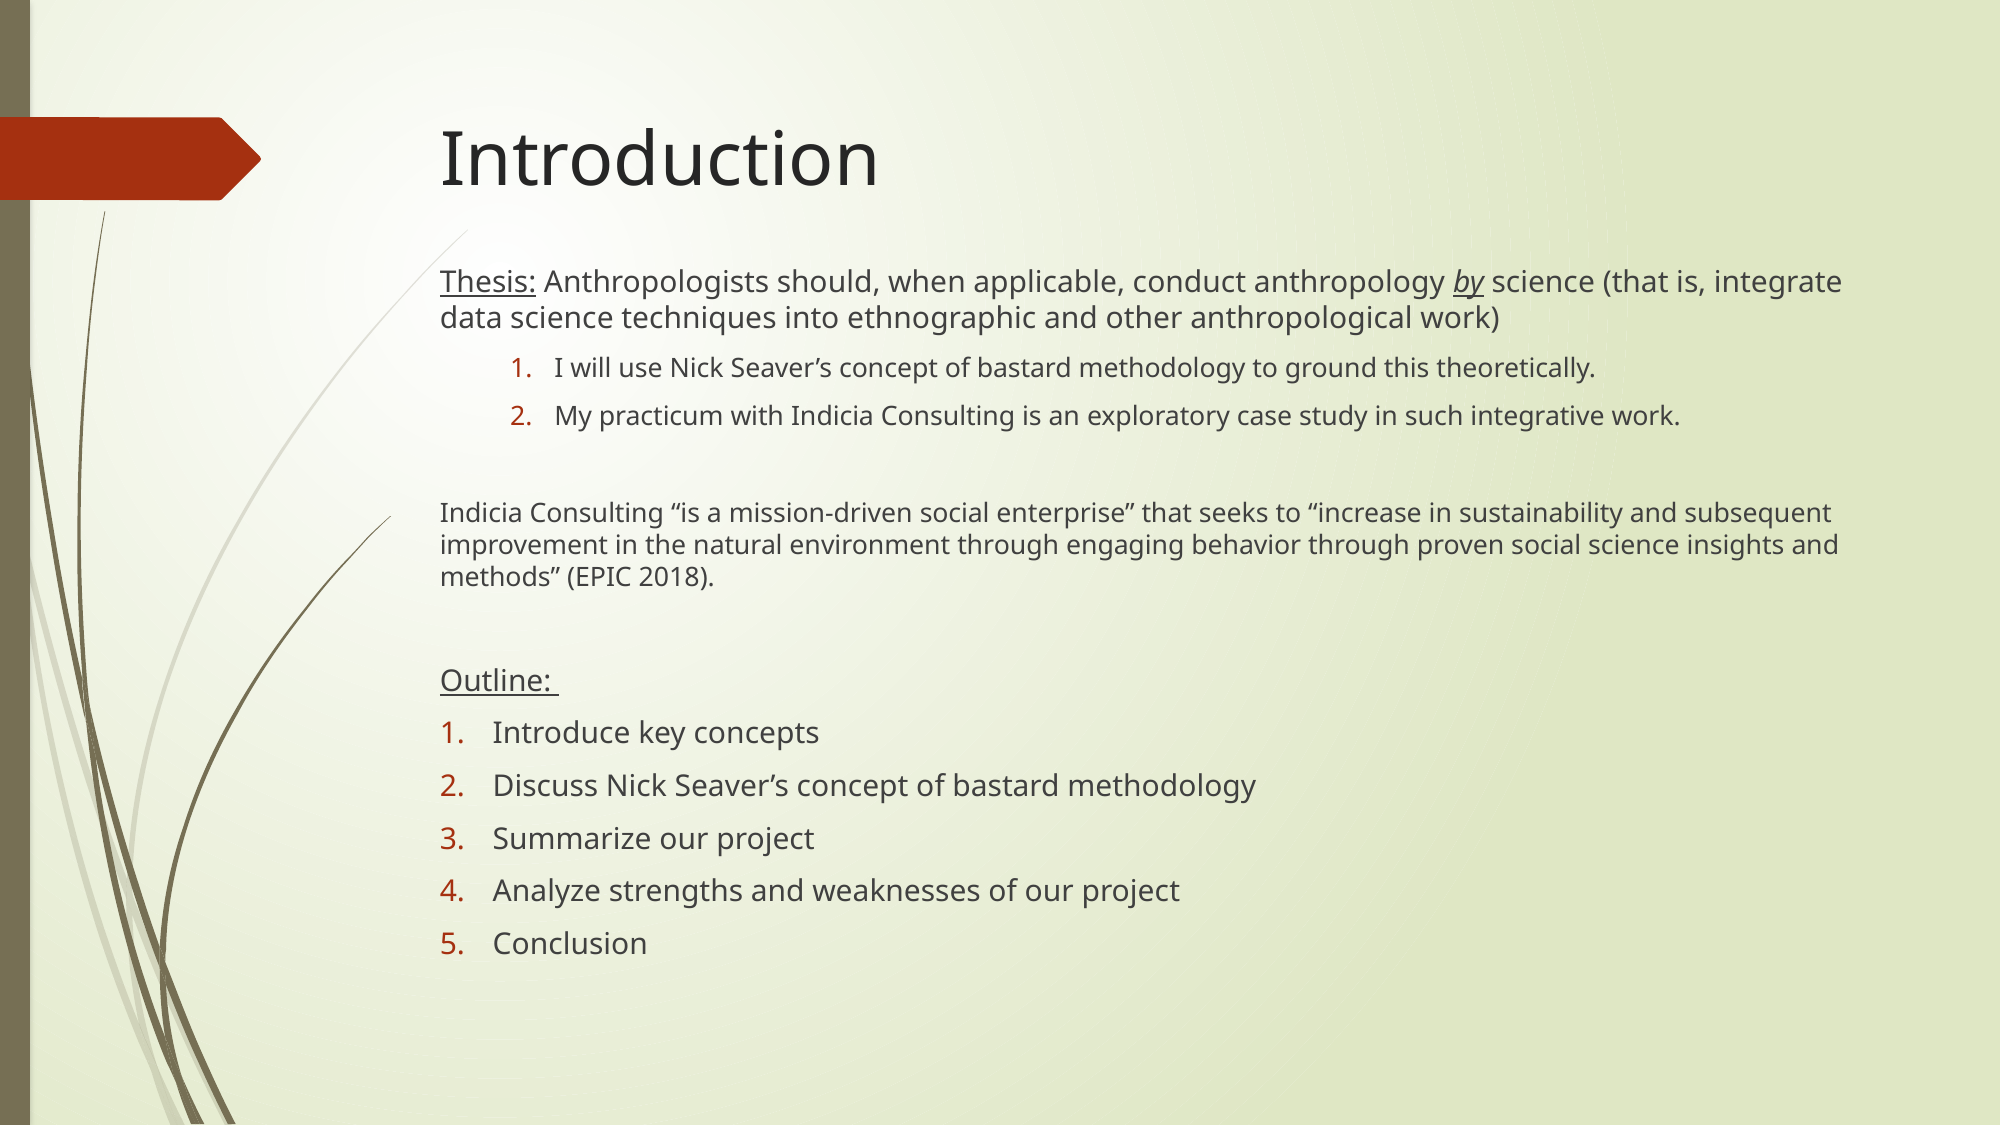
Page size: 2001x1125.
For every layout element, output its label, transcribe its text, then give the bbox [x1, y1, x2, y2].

title Introduction [425, 102, 1888, 254]
list Thesis: Anthropologists should, when applicable, conduct anthropology by science (that is, integrate data science techniques into ethnographic and other anthropological work) I will use Nick Seaver’s concept of bastard methodology to ground this theoretically. My practicum with Indicia Consulting is an exploratory case study in such integrative work. Indicia Consulting “is a mission-driven social enterprise” that seeks to “increase in sustainability and subsequent improvement in the natural environment through engaging behavior through proven social science insights and methods” (EPIC 2018). Outline: Introduce key concepts Discuss Nick Seaver’s concept of bastard methodology Summarize our project Analyze strengths and weaknesses of our project Conclusion [424, 254, 1888, 970]
